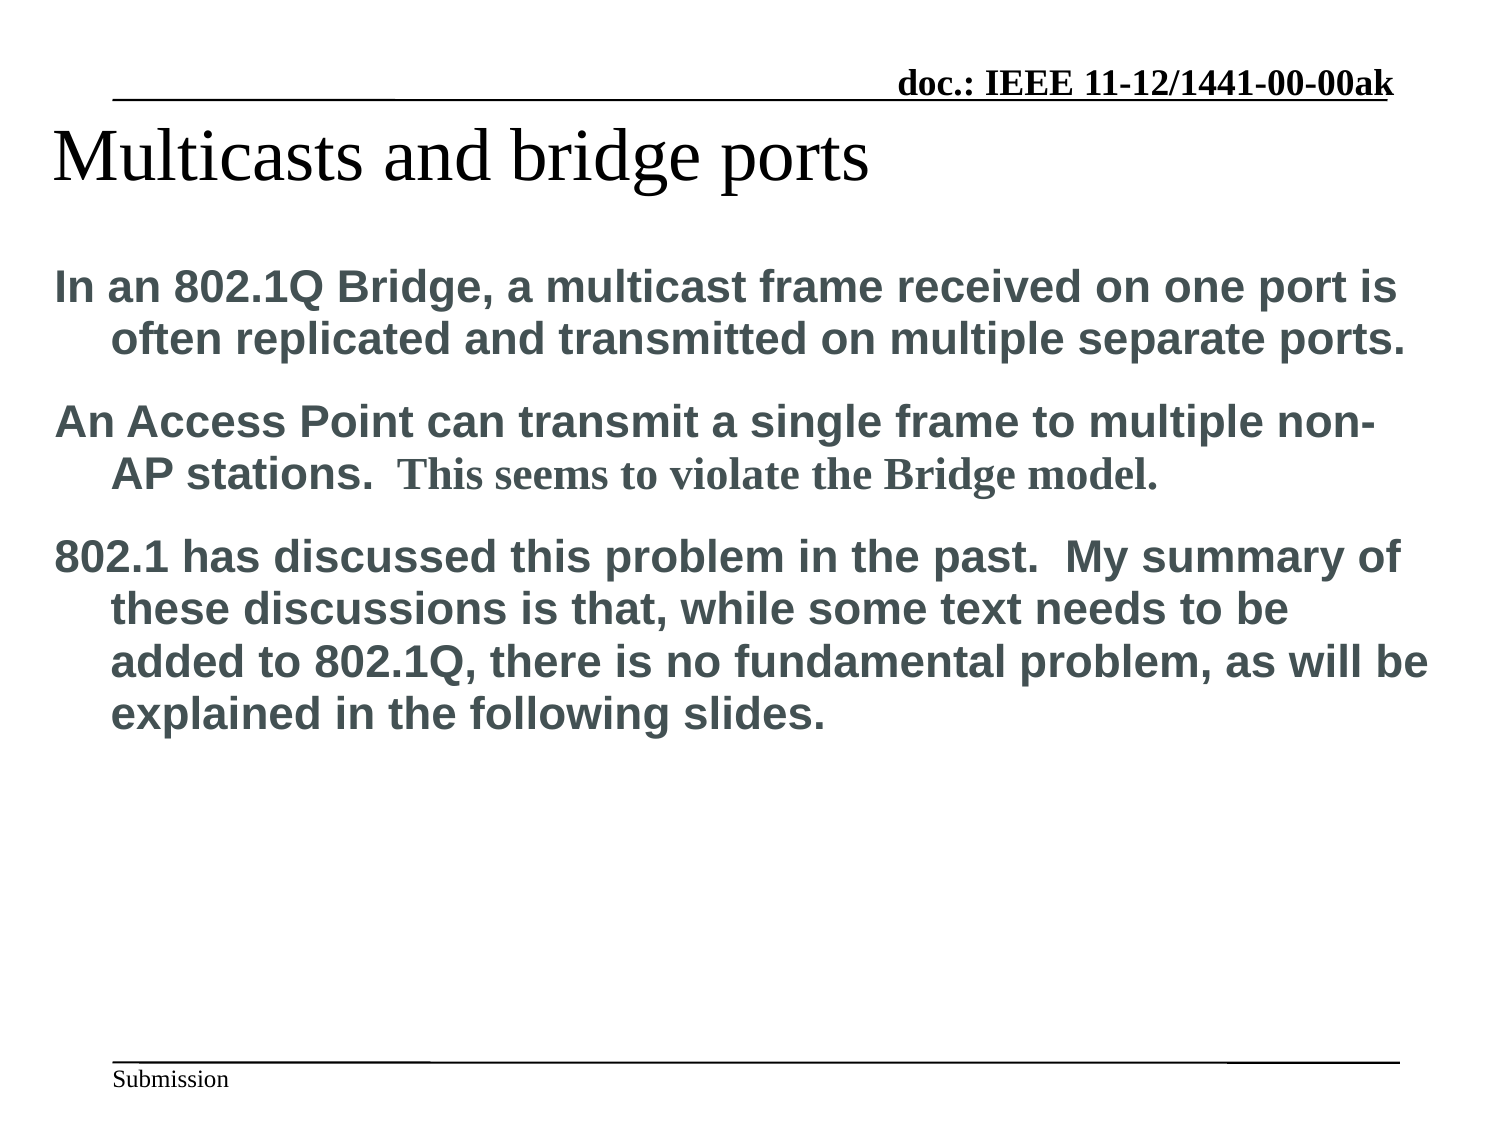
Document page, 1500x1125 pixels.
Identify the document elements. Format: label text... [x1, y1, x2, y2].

list In an 802.1Q Bridge, a multicast frame received on one port is often replicated and transmitted on multiple separate ports. An Access Point can transmit a single frame to multiple non-AP stations. This seems to violate the Bridge model. 802.1 has discussed this problem in the past. My summary of these discussions is that, while some text needs to be added to 802.1Q, there is no fundamental problem, as will be explained in the following slides. [39, 252, 1447, 1107]
title Multicasts and bridge ports [37, 90, 1447, 228]
